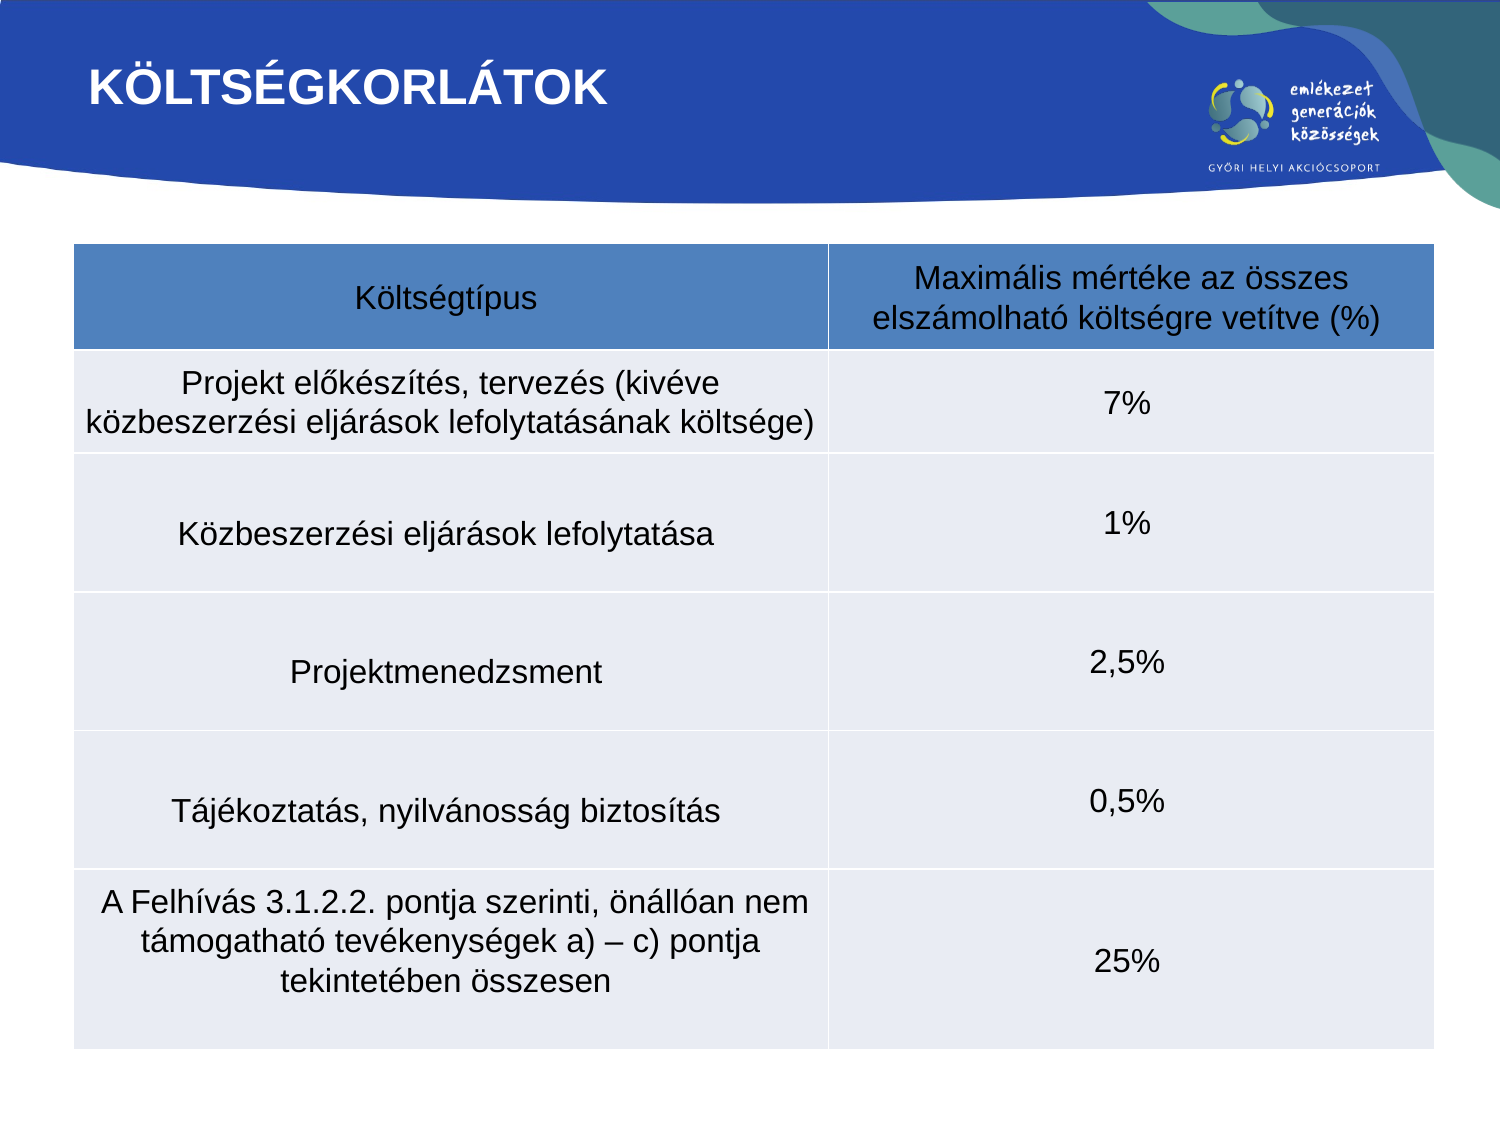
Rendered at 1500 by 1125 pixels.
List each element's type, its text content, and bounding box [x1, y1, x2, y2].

table_cell Közbeszerzési eljárások lefolytatása [74, 454, 828, 591]
picture [0, 0, 1500, 1125]
table_cell Projekt előkészítés, tervezés (kivéve közbeszerzési eljárások lefolytatásának költsége) [74, 351, 828, 452]
table_cell A Felhívás 3.1.2.2. pontja szerinti, önállóan nem támogatható tevékenységek a) – c) pontja tekintetében összesen [74, 870, 828, 1049]
table_cell 7% [829, 351, 1434, 452]
title Költségkorlátok [73, 7, 845, 161]
table_header Költségtípus [74, 244, 828, 349]
table_cell Tájékoztatás, nyilvánosság biztosítás [74, 731, 828, 868]
table_header Maximális mértéke az összes elszámolható költségre vetítve (%) [829, 244, 1434, 349]
table_cell 0,5% [829, 731, 1434, 868]
table_cell 25% [829, 870, 1434, 1049]
table_cell 2,5% [829, 593, 1434, 730]
table_cell 1% [829, 454, 1434, 591]
table_cell Projektmenedzsment [74, 593, 828, 730]
